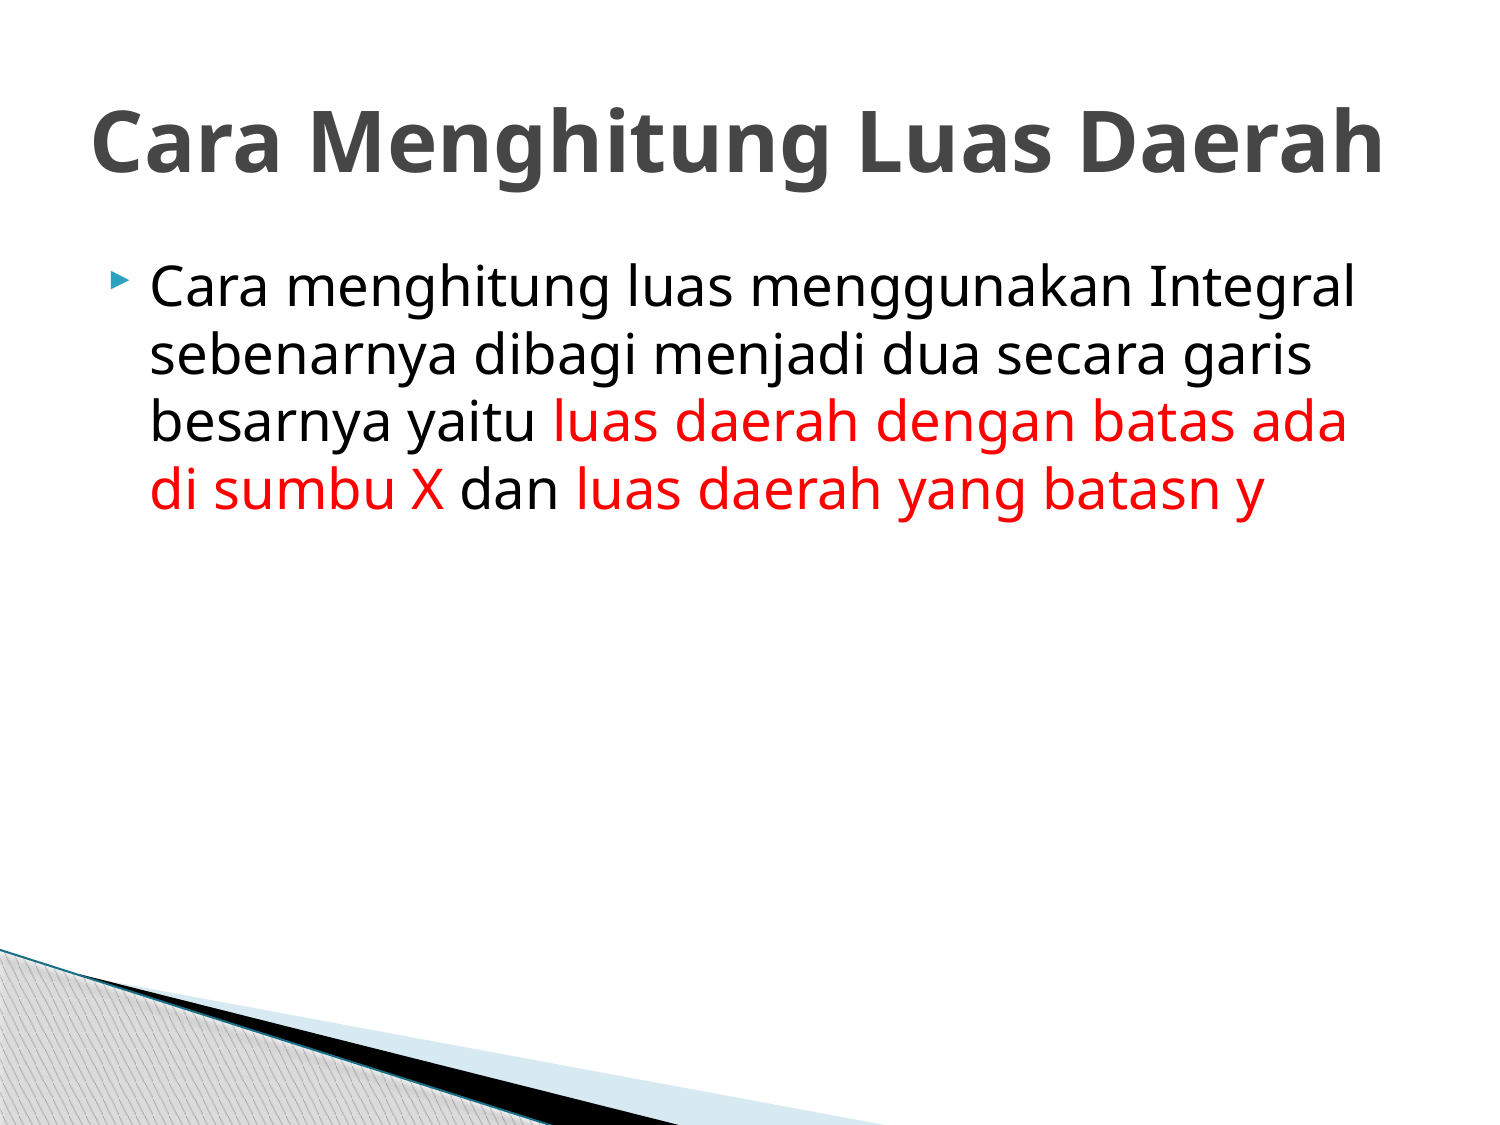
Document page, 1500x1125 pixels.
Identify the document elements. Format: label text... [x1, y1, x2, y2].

list Cara menghitung luas menggunakan Integral sebenarnya dibagi menjadi dua secara garis besarnya yaitu luas daerah dengan batas ada di sumbu X dan luas daerah yang batasn y [75, 243, 1425, 986]
title Cara Menghitung Luas Daerah [75, 45, 1425, 233]
